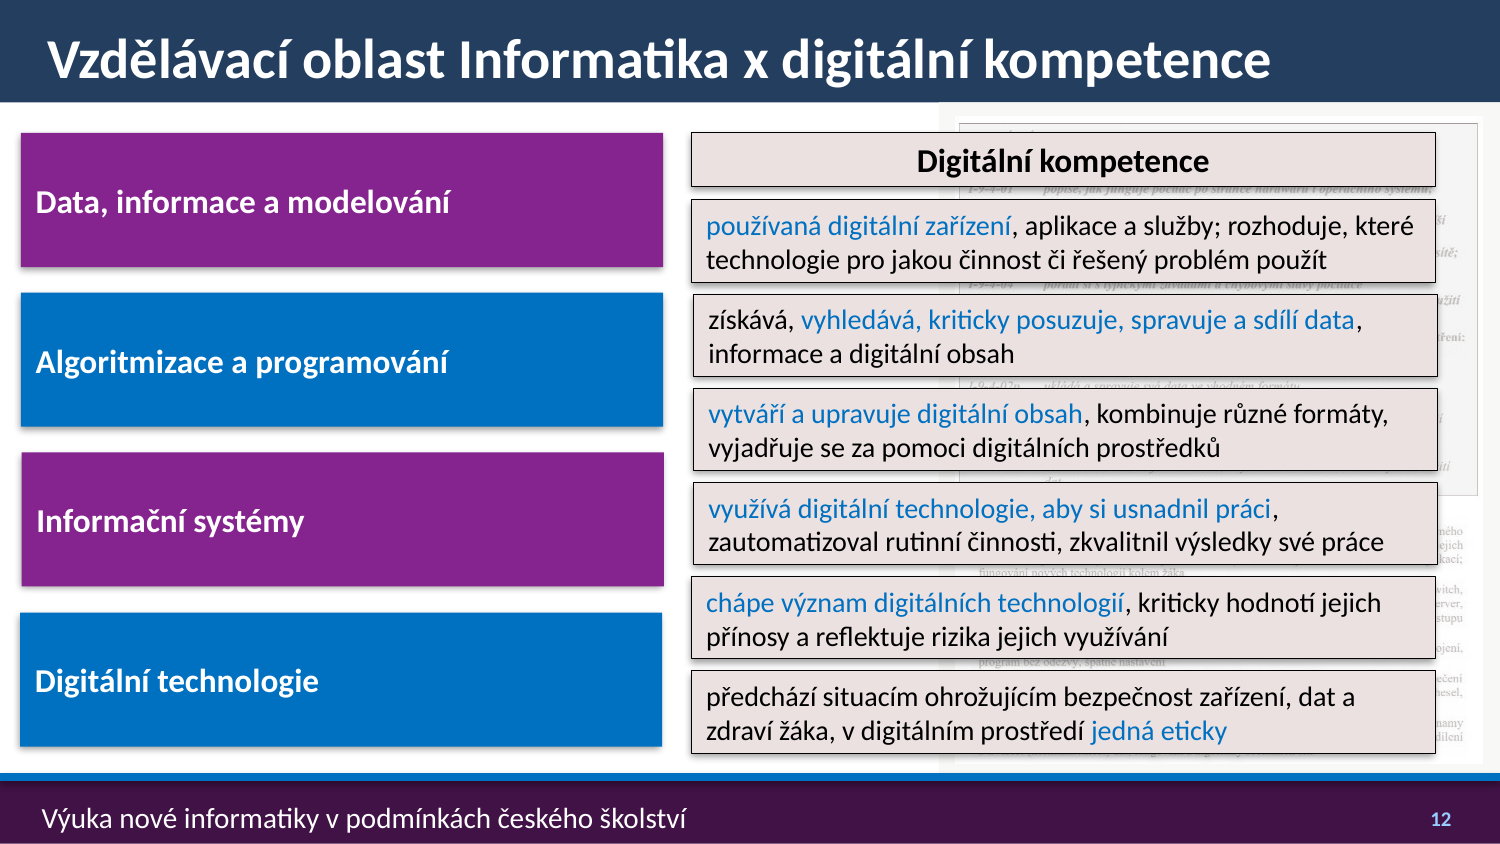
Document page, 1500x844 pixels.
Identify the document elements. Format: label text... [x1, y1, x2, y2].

slide_number 11 [1345, 796, 1467, 831]
text_box Algoritmizace a programování [17, 289, 667, 431]
text_box využívá digitální technologie, aby si usnadnil práci, zautomatizoval rutinní činnosti, zkvalitnil výsledky své práce [693, 482, 949, 565]
text_box vytváří a upravuje digitální obsah, kombinuje různé formáty, vyjadřuje se za pomoci digitálních prostředků [693, 388, 949, 471]
picture [955, 116, 1483, 764]
text_box [935, 98, 1500, 773]
text_box Informační systémy [18, 448, 668, 590]
text_box Digitální kompetence [691, 132, 949, 187]
text_box předchází situacím ohrožujícím bezpečnost zařízení, dat a zdraví žáka, v digitálním prostředí jedná eticky [691, 670, 949, 754]
text_box získává, vyhledává, kriticky posuzuje, spravuje a sdílí data, informace a digitální obsah [693, 294, 949, 377]
text_box Data, informace a modelování [17, 129, 667, 271]
text_box Digitální technologie [16, 609, 666, 751]
title Vzdělávací oblast Informatika x digitální kompetence [32, 9, 1467, 103]
list [5, 114, 644, 746]
text_box používaná digitální zařízení, aplikace a služby; rozhoduje, které technologie pro jakou činnost či řešený problém použít [691, 199, 949, 283]
text_box chápe význam digitálních technologií, kriticky hodnotí jejich přínosy a reflektuje rizika jejich využívání [691, 576, 949, 659]
